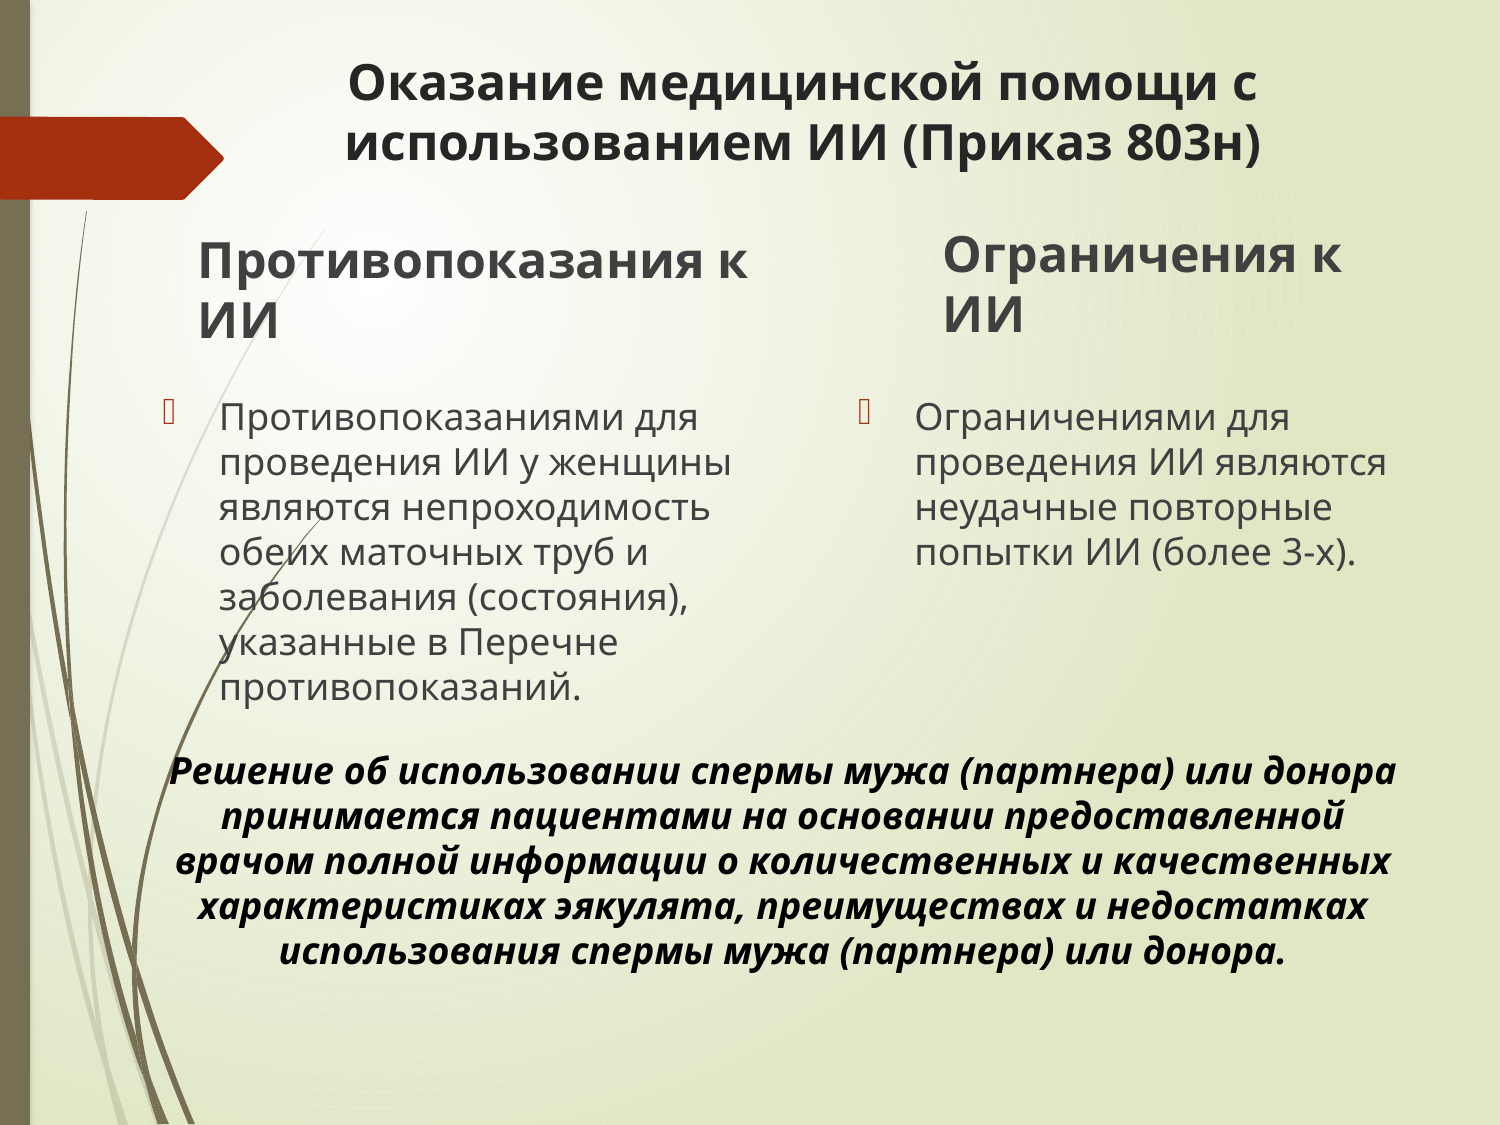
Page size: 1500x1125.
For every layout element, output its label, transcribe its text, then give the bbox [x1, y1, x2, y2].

text_box Решение об использовании спермы мужа (партнера) или донора принимается пациентами на основании предоставленной врачом полной информации о количественных и качественных характеристиках эякулята, преимуществах и недостатках использования спермы мужа (партнера) или донора. [135, 739, 1431, 1005]
list Противопоказаниями для проведения ИИ у женщины являются непроходимость обеих маточных труб и заболевания (состояния), указанные в Перечне противопоказаний. [147, 385, 843, 739]
list Ограничениями для проведения ИИ являются неудачные повторные попытки ИИ (более 3-х). [843, 385, 1447, 787]
list Ограничения к ИИ [927, 243, 1431, 350]
title Оказание медицинской помощи с использованием ИИ (Приказ 803н) [206, 42, 1400, 185]
list Противопоказания к ИИ [183, 249, 844, 356]
